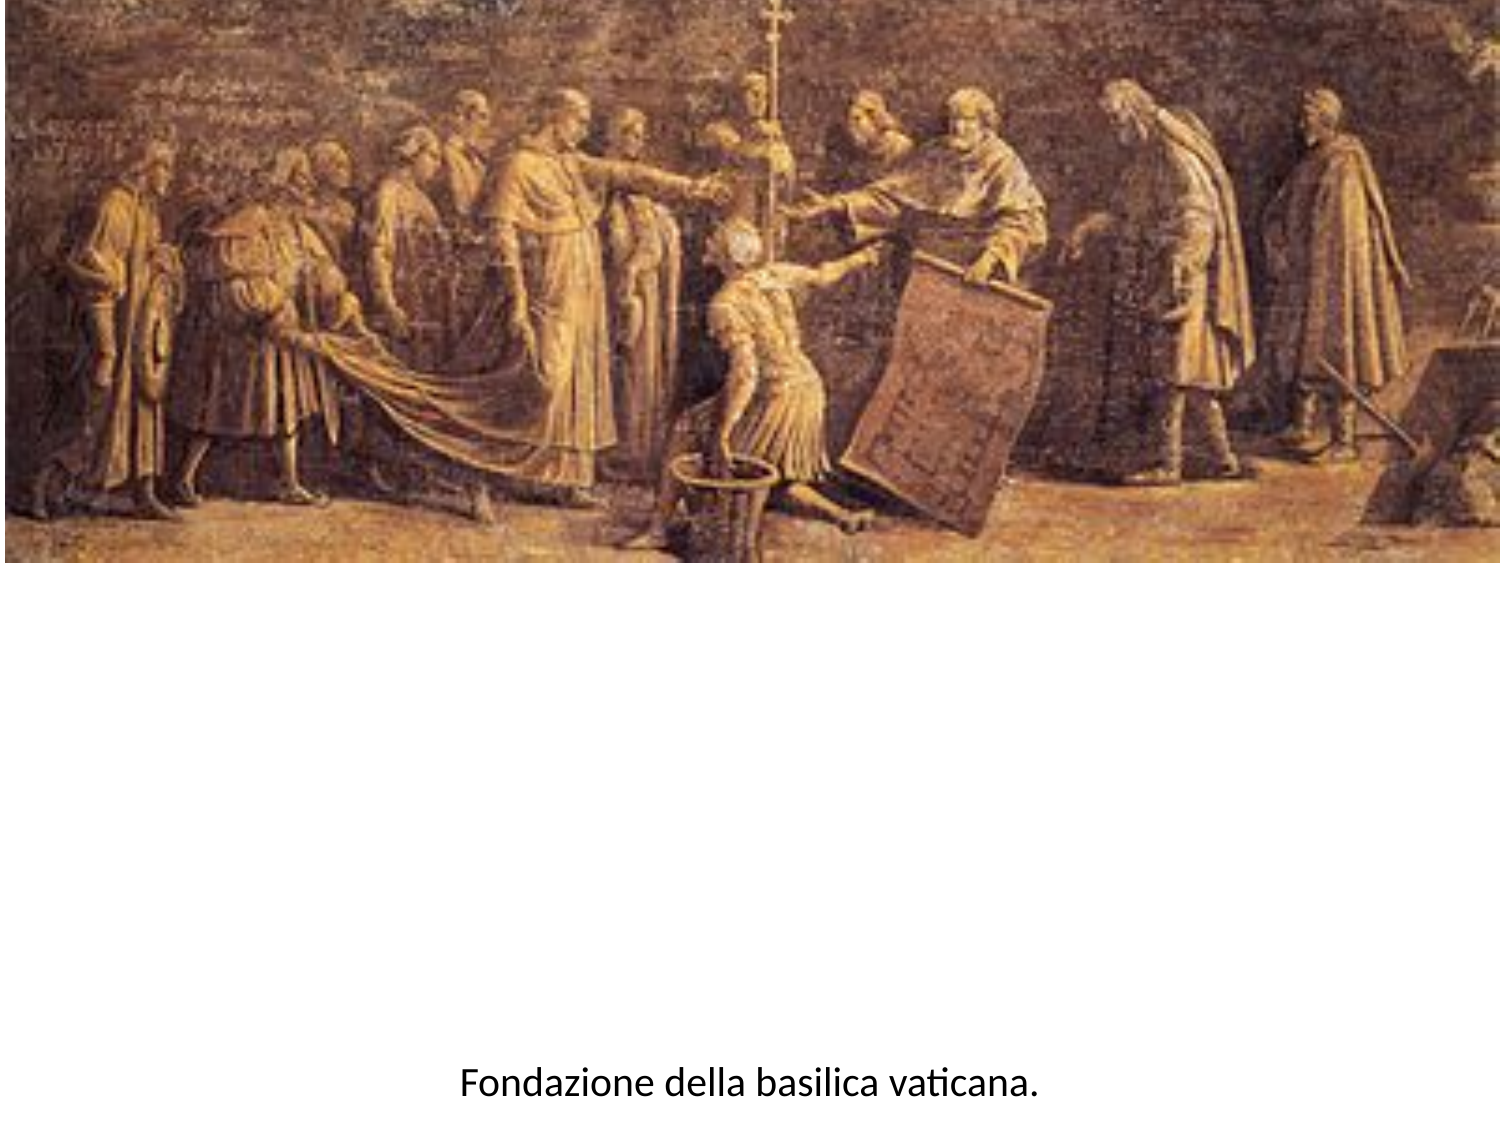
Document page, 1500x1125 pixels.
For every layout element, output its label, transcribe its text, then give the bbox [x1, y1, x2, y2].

title Fondazione della basilica vaticana. [75, 1035, 1425, 1125]
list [5, 0, 1500, 563]
